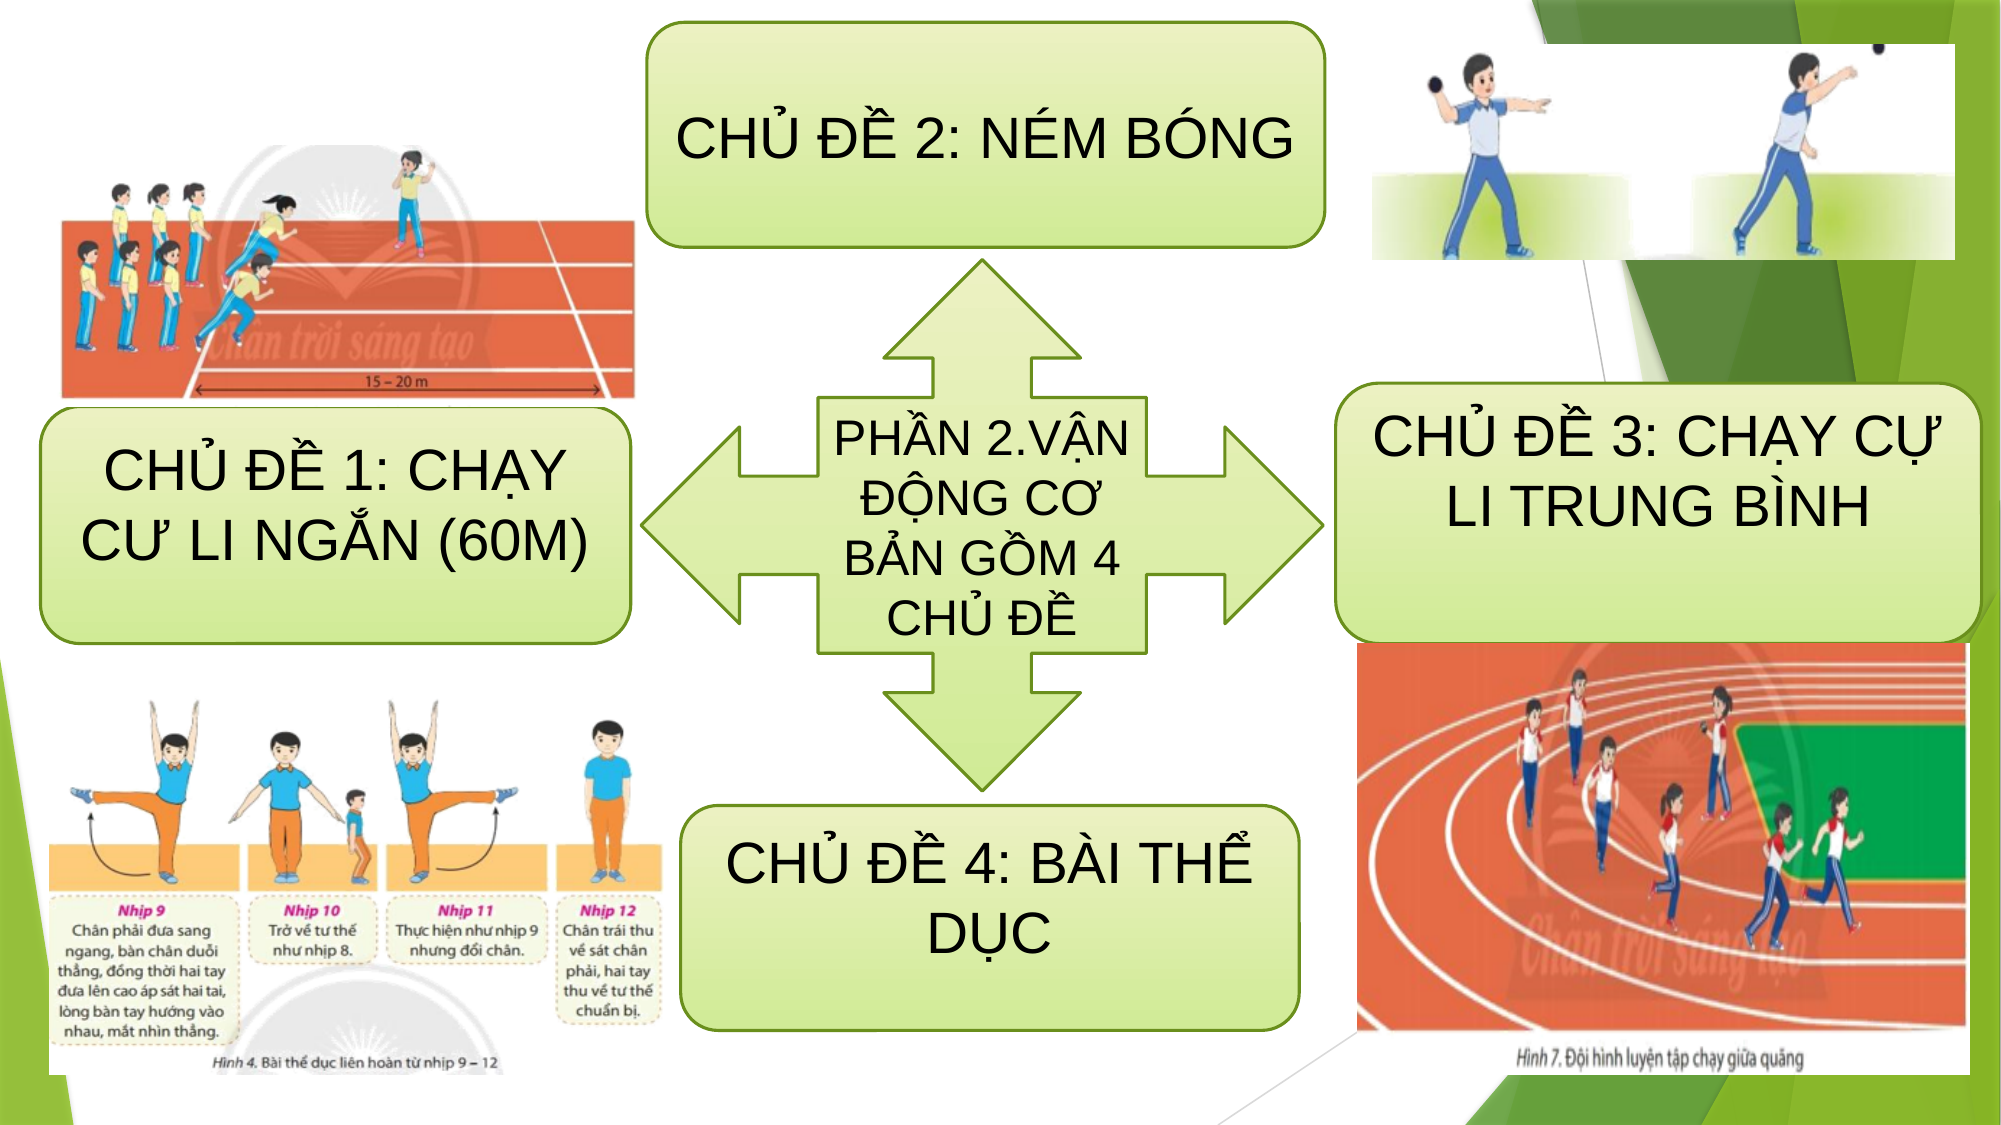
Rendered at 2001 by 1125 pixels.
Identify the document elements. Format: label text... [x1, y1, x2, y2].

text_box PHẦN 2.VẬN ĐỘNG CƠ BẢN GỒM 4 CHỦ ĐỀ [639, 258, 1325, 793]
picture [1356, 642, 1970, 1075]
text_box CHỦ ĐỀ 4: BÀI THỂ DỤC [681, 803, 1301, 1033]
text_box CHỦ ĐỀ 2: NÉM BÓNG [645, 20, 1327, 249]
picture [49, 684, 678, 1075]
picture [1371, 43, 1955, 261]
text_box CHỦ ĐỀ 3: CHẠY CỰ LI TRUNG BÌNH [1334, 381, 1984, 642]
text_box CHỦ ĐỀ 1: CHẠY CƯ LI NGẮN (60M) [38, 416, 633, 646]
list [50, 144, 642, 407]
